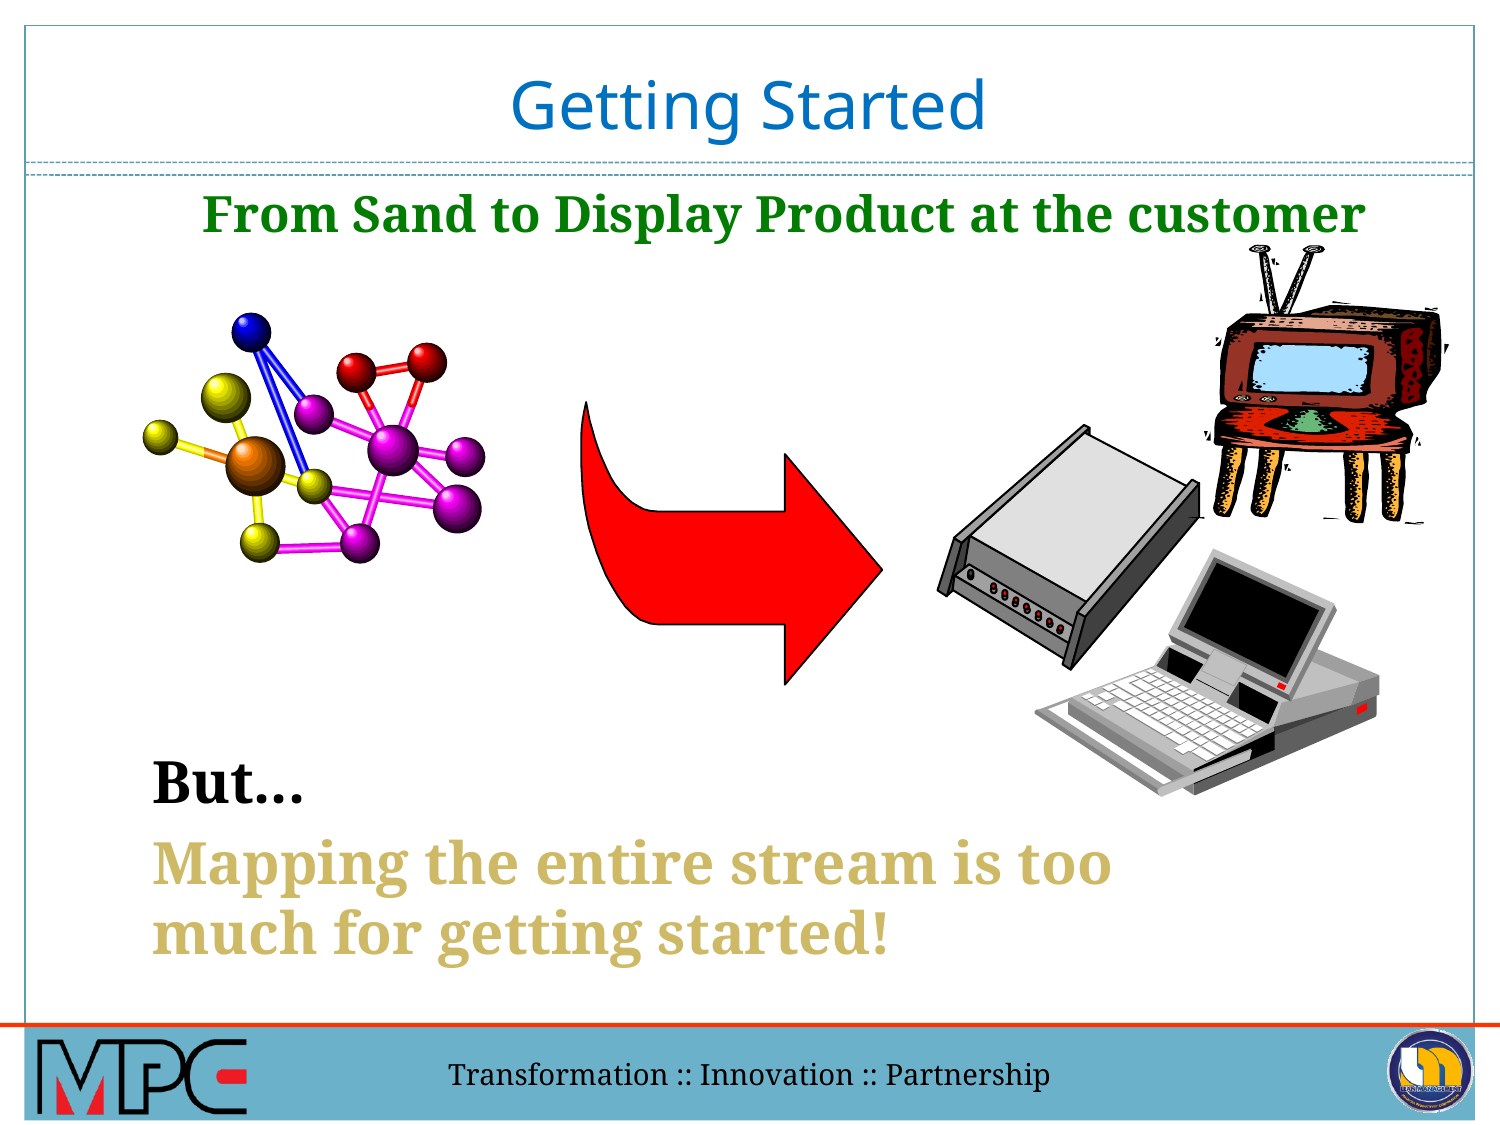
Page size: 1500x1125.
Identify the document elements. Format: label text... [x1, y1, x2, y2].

picture [24, 1031, 255, 1121]
title Getting Started [49, 37, 1450, 150]
text_box But... Mapping the entire stream is too much for getting started! [137, 737, 1200, 1000]
list From Sand to Display Product at the customer [187, 174, 1500, 313]
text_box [937, 424, 1382, 800]
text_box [142, 312, 488, 567]
text_box [581, 402, 883, 685]
picture [1374, 1028, 1488, 1116]
picture [1187, 243, 1451, 526]
